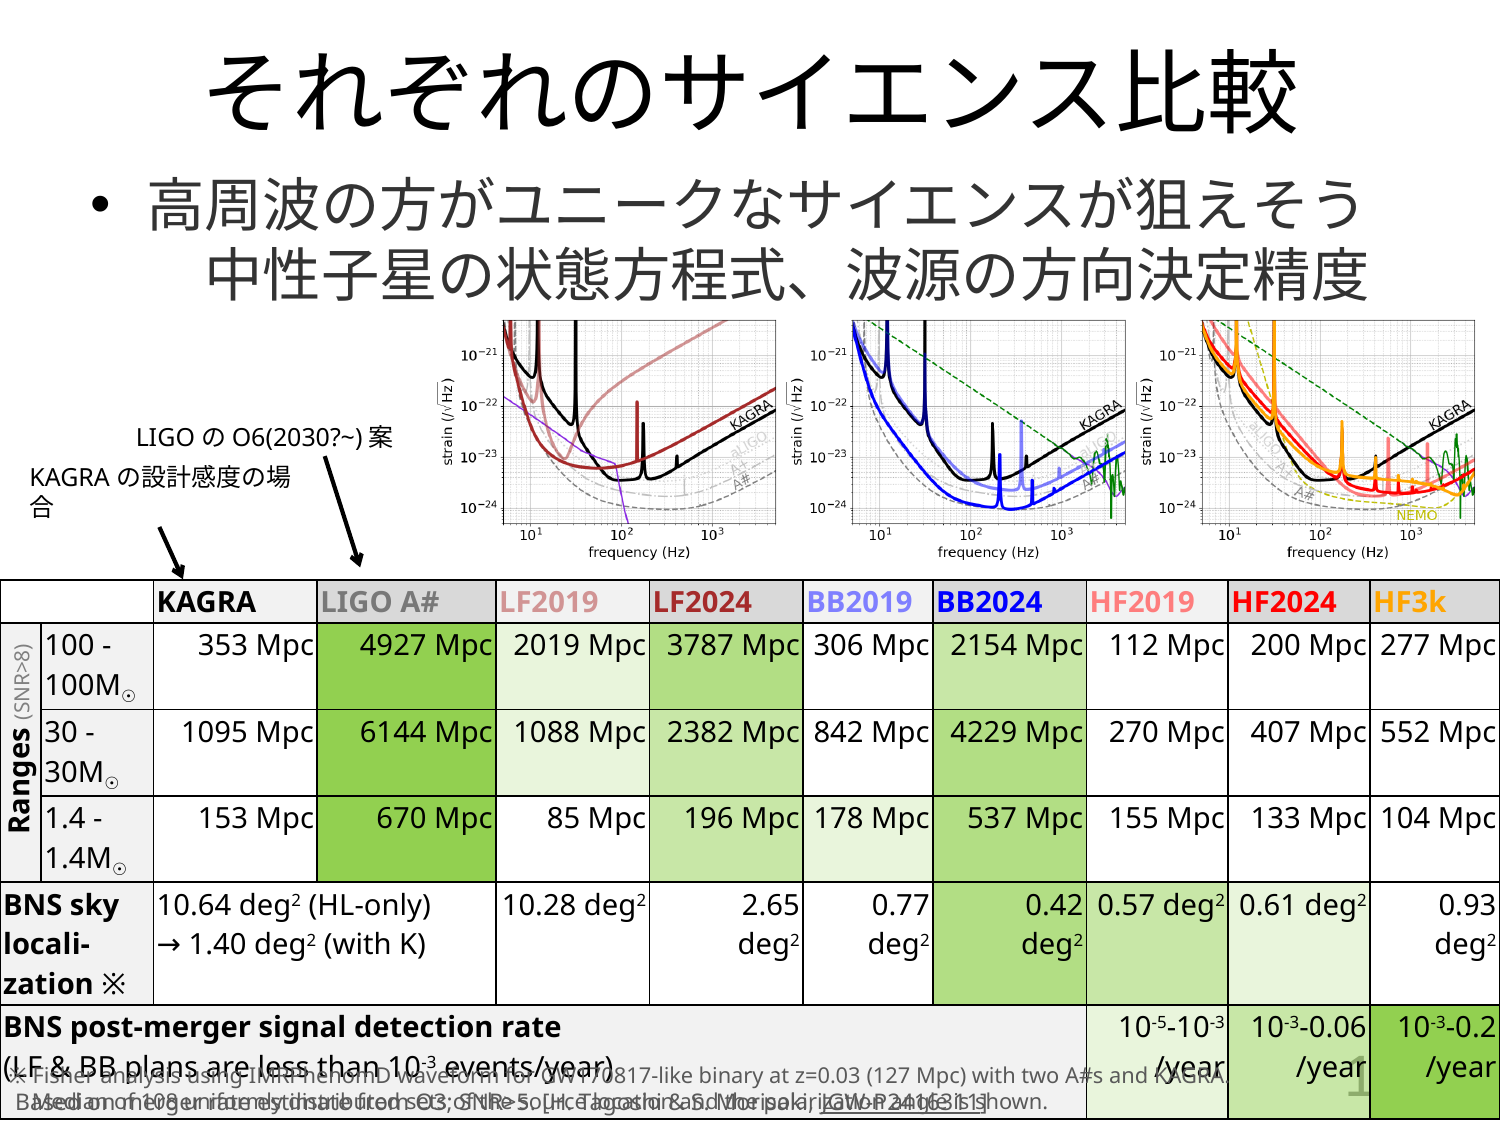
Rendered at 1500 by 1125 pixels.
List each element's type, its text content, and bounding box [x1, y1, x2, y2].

text_box ※ Fisher analysis using IMRPhenomD waveform for GW170817-like binary at z=0.03 (127 Mpc) with two A#s and KAGRA. Median of 108 uniformly distributed sets of the source location and the polarization angle is shown. [0, 1054, 1365, 1122]
table_cell 196 Mpc [650, 797, 802, 881]
table_header LIGO A# [318, 581, 495, 622]
title それぞれのサイエンス比較 [0, 0, 1500, 184]
table_cell 2019 Mpc [497, 624, 649, 709]
table_cell BNS sky locali-zation ※ [1, 883, 153, 1004]
table_header HF2024 [1229, 581, 1369, 622]
table_cell 3787 Mpc [650, 624, 802, 709]
table_cell 2382 Mpc [650, 710, 802, 795]
table_header LF2019 [497, 581, 649, 622]
table_header LF2024 [650, 581, 802, 622]
table_cell 6144 Mpc [318, 710, 495, 795]
table_cell 10-3-0.06 /year [1229, 1006, 1369, 1118]
table_cell 353 Mpc [154, 624, 316, 709]
table_cell 0.42 deg2 [934, 883, 1086, 1004]
picture [430, 314, 1479, 566]
table_header KAGRA [154, 581, 316, 622]
table_cell 2154 Mpc [934, 624, 1086, 709]
text_box KAGRAの設計感度の場合 [29, 461, 307, 522]
table_cell 842 Mpc [804, 710, 932, 795]
table_cell 112 Mpc [1087, 624, 1227, 709]
text_box LIGOのO6(2030?~)案 [135, 421, 414, 452]
table_header BB2019 [804, 581, 932, 622]
table_header BB2024 [934, 581, 1086, 622]
text_box Ranges (SNR>8) [0, 586, 36, 835]
table_cell 306 Mpc [804, 624, 932, 709]
table_cell 1088 Mpc [497, 710, 649, 795]
table_cell 1095 Mpc [154, 710, 316, 795]
table_cell 4229 Mpc [934, 710, 1086, 795]
table_header [1, 581, 153, 622]
table_cell 10.28 deg2 [497, 883, 649, 1004]
table_cell 1.4 - 1.4M☉ [42, 797, 153, 881]
table_cell 200 Mpc [1229, 624, 1369, 709]
table_cell 100 - 100M☉ [42, 624, 153, 709]
table_header HF2019 [1087, 581, 1227, 622]
table_cell [1, 624, 40, 881]
table_cell 0.93 deg2 [1371, 883, 1499, 1004]
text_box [159, 526, 184, 580]
table_cell 552 Mpc [1371, 710, 1499, 795]
table_cell 10.64 deg2 (HL-only) → 1.40 deg2 (with K) [154, 883, 495, 1004]
table_cell BNS post-merger signal detection rate (LF & BB plans are less than 10-3 events/year) Based on merger rate estimate from O3; SNR>5. [H. Tagoshi & S. Morisaki, JGW-P2416311] [1, 1006, 1086, 1054]
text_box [324, 455, 361, 568]
table_cell 0.77 deg2 [804, 883, 932, 1004]
table_cell 133 Mpc [1229, 797, 1369, 881]
table_cell 0.61 deg2 [1229, 883, 1369, 1004]
table_cell 104 Mpc [1371, 797, 1499, 881]
table_cell 2.65 deg2 [650, 883, 802, 1004]
table_cell 277 Mpc [1371, 624, 1499, 709]
table_cell 10-5-10-3 /year [1087, 1006, 1227, 1054]
table_header HF3k [1371, 581, 1499, 622]
table_cell 155 Mpc [1087, 797, 1227, 881]
table_cell 407 Mpc [1229, 710, 1369, 795]
table_cell 537 Mpc [934, 797, 1086, 881]
table_cell 85 Mpc [497, 797, 649, 881]
table_cell 153 Mpc [154, 797, 316, 881]
table_cell 4927 Mpc [318, 624, 495, 709]
table_cell 670 Mpc [318, 797, 495, 881]
table_cell 30 - 30M☉ [42, 710, 153, 795]
table_cell 10-3-0.2 /year [1371, 1006, 1499, 1118]
table_cell 0.57 deg2 [1087, 883, 1227, 1004]
table_cell 178 Mpc [804, 797, 932, 881]
list 高周波の方がユニークなサイエンスが狙えそう 中性子星の状態方程式、波源の方向決定精度 [75, 184, 1500, 315]
table_cell 270 Mpc [1087, 710, 1227, 795]
